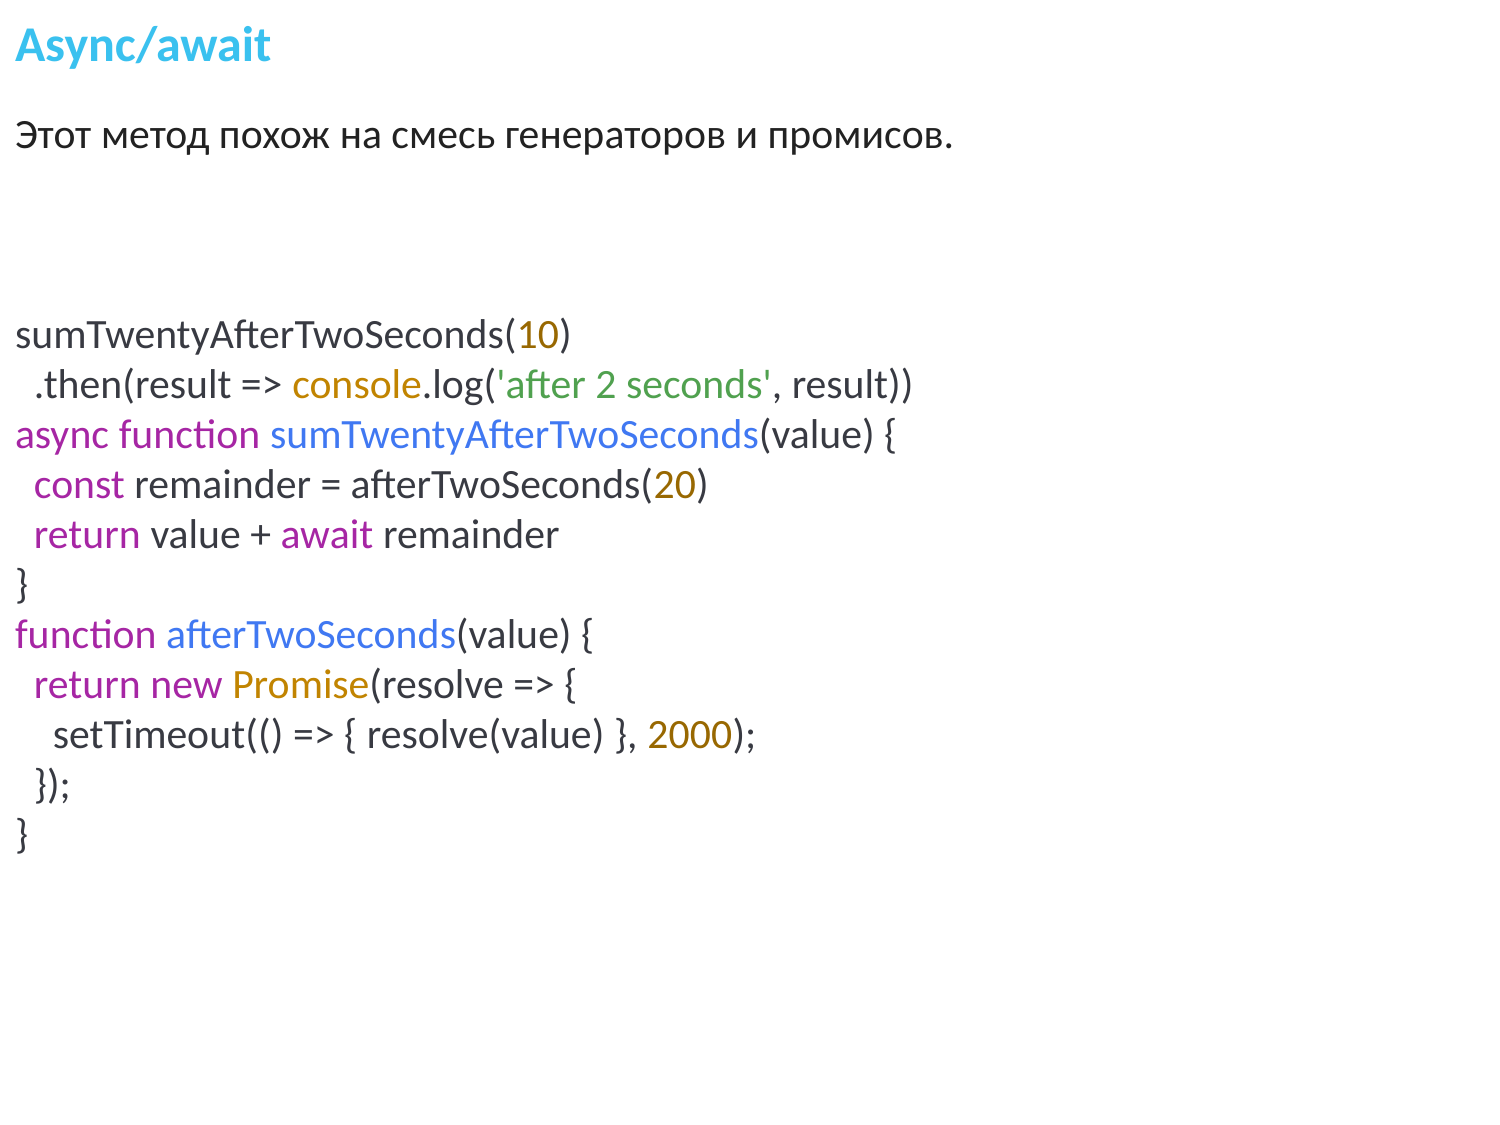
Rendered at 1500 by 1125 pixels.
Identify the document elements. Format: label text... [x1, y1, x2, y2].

text_box Async/await Этот метод похож на смесь генераторов и промисов. sumTwentyAfterTwoSeconds(10) .then(result => console.log('after 2 seconds', result)) async function sumTwentyAfterTwoSeconds(value) { const remainder = afterTwoSeconds(20) return value + await remainder } function afterTwoSeconds(value) { return new Promise(resolve => { setTimeout(() => { resolve(value) }, 2000); }); } [0, 4, 1500, 865]
